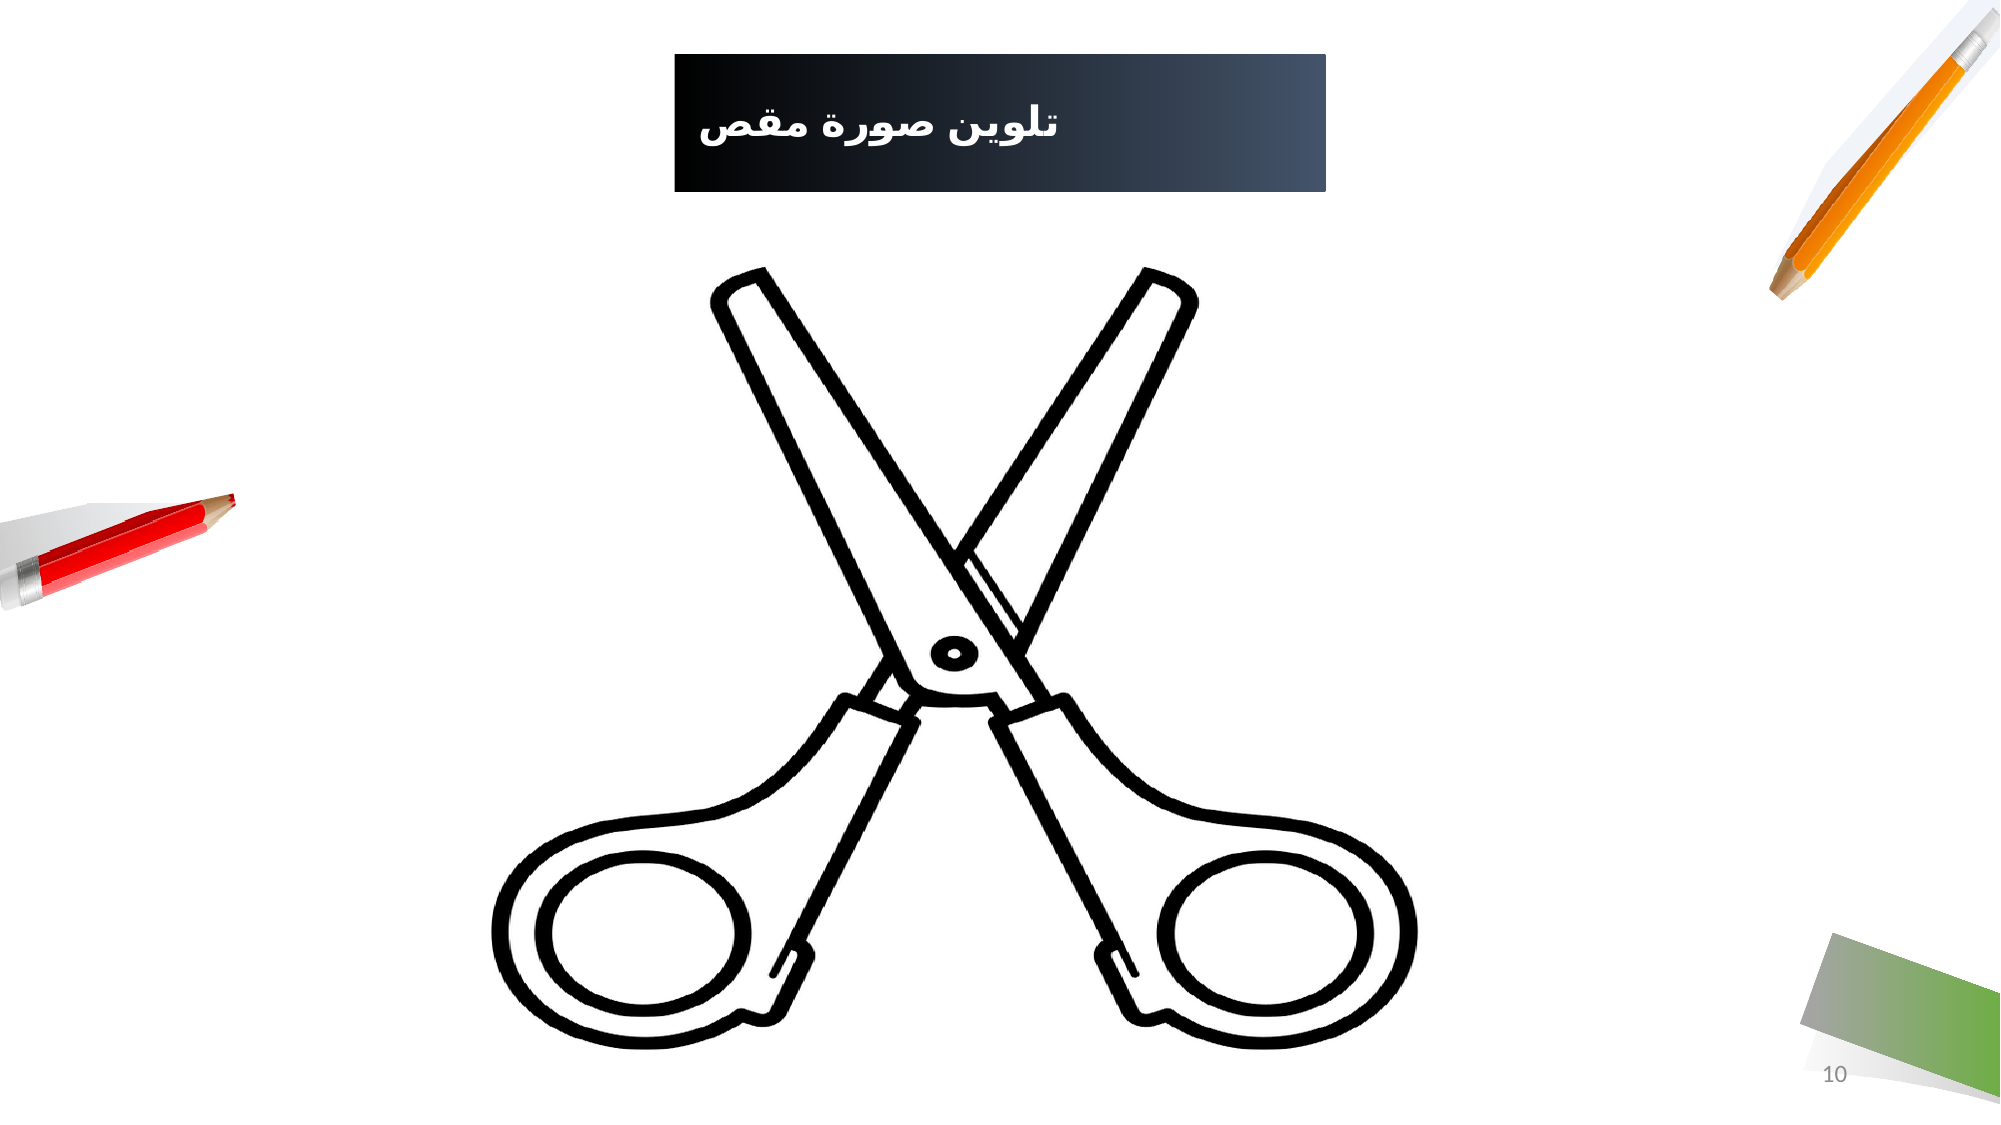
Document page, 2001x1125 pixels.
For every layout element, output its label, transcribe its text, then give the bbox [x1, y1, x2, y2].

picture [1755, 0, 2000, 322]
picture [460, 243, 1457, 1071]
slide_number 10 [1412, 1042, 1863, 1103]
title تلوين صورة مقص [674, 54, 1326, 192]
picture [0, 493, 248, 613]
